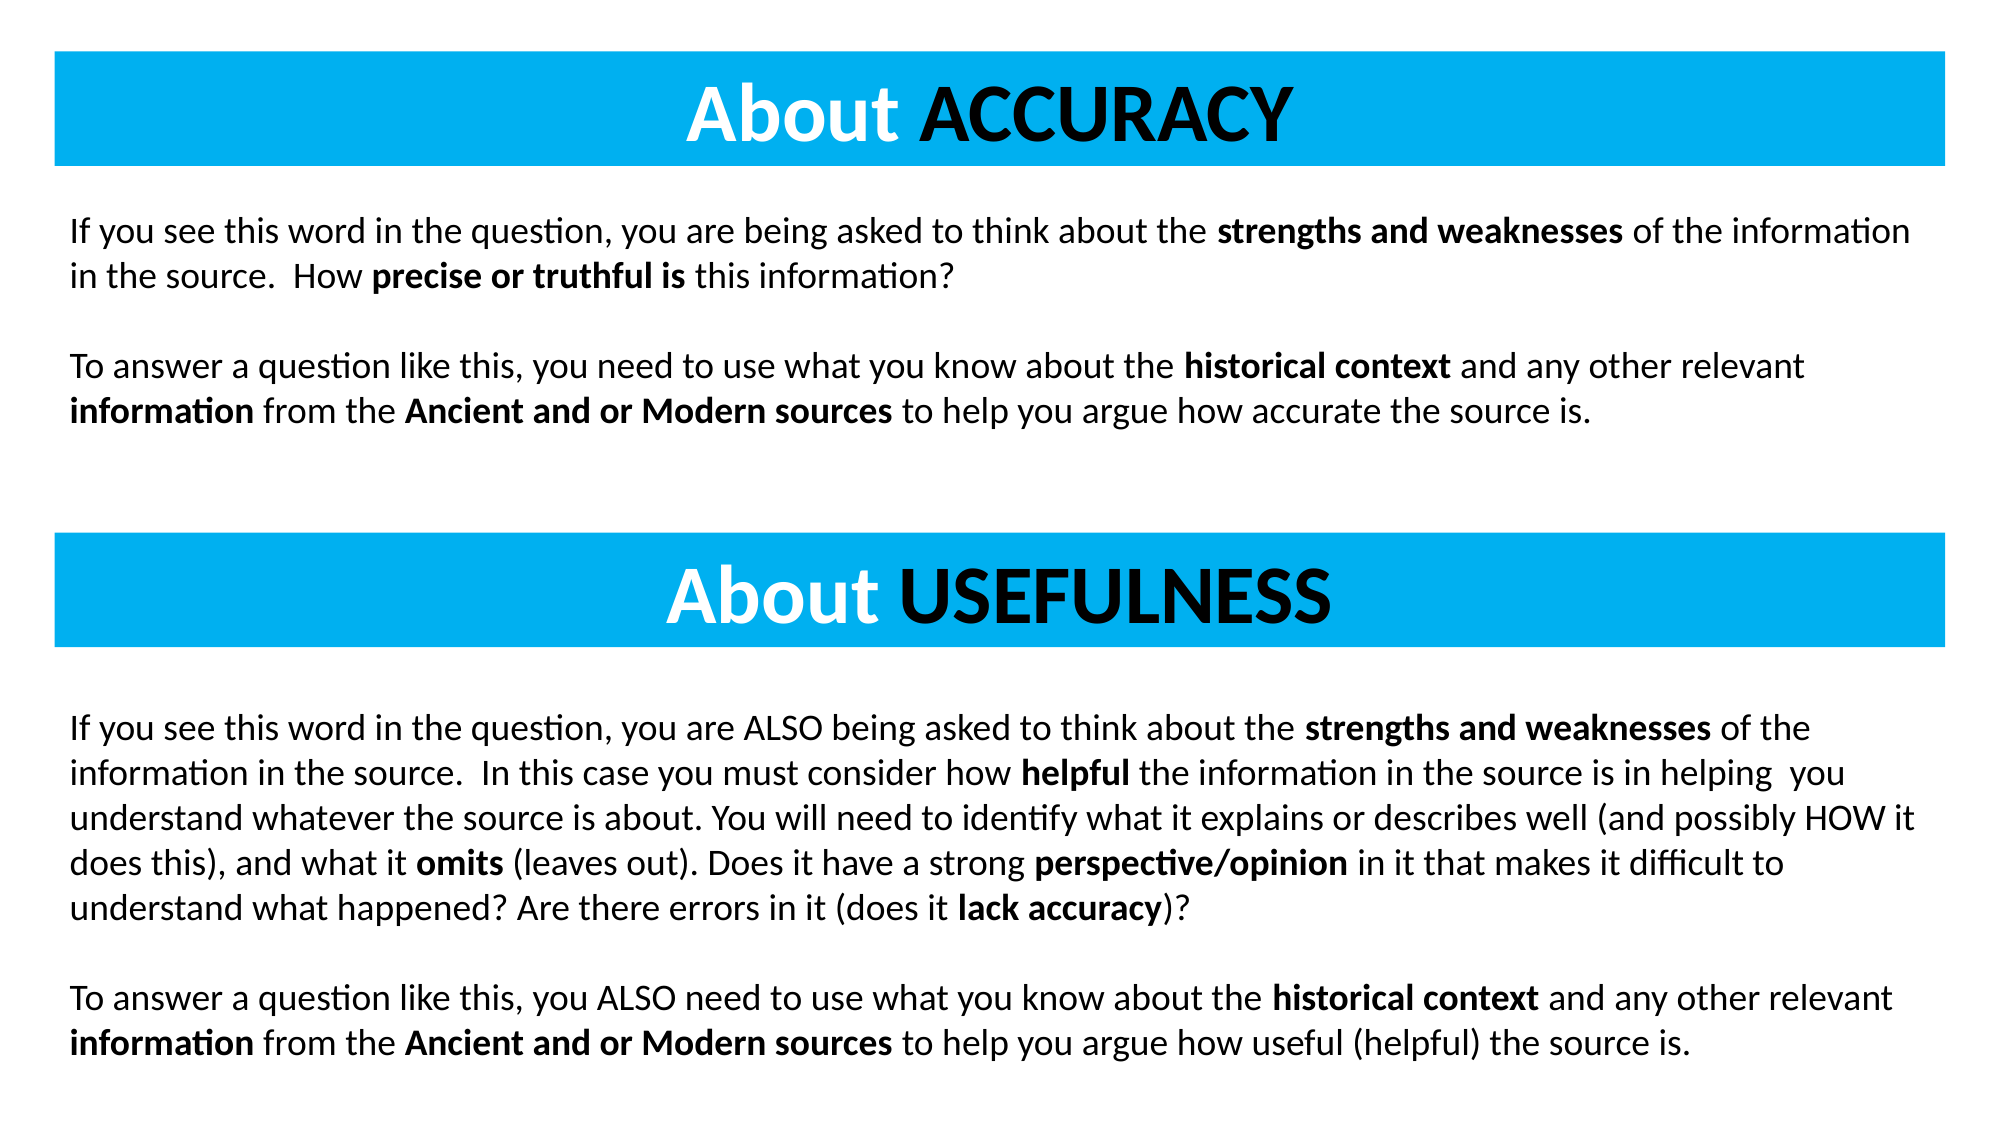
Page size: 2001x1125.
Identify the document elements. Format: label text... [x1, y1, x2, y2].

text_box About ACCURACY [54, 51, 1946, 166]
text_box If you see this word in the question, you are ALSO being asked to think about the strengths and weaknesses of the information in the source. In this case you must consider how helpful the information in the source is in helping you understand whatever the source is about. You will need to identify what it explains or describes well (and possibly HOW it does this), and what it omits (leaves out). Does it have a strong perspective/opinion in it that makes it difficult to understand what happened? Are there errors in it (does it lack accuracy)? To answer a question like this, you ALSO need to use what you know about the historical context and any other relevant information from the Ancient and or Modern sources to help you argue how useful (helpful) the source is. [54, 695, 1946, 1115]
text_box If you see this word in the question, you are being asked to think about the strengths and weaknesses of the information in the source. How precise or truthful is this information? To answer a question like this, you need to use what you know about the historical context and any other relevant information from the Ancient and or Modern sources to help you argue how accurate the source is. [54, 198, 1946, 483]
text_box About USEFULNESS [54, 532, 1946, 648]
